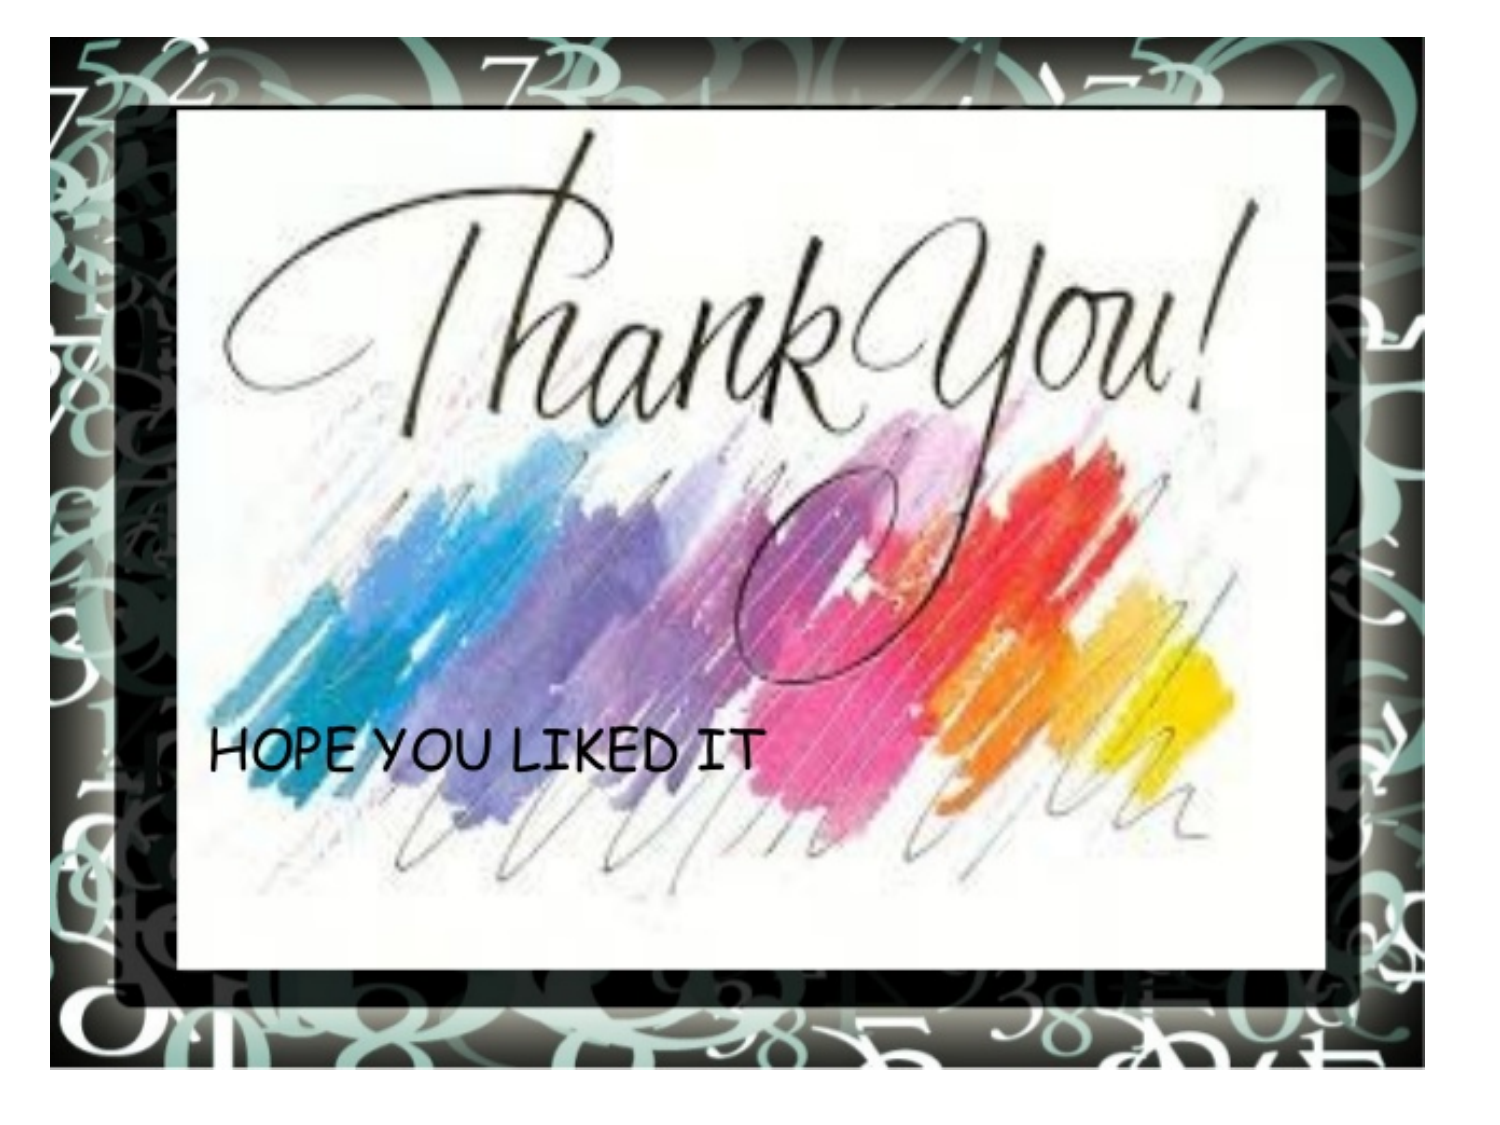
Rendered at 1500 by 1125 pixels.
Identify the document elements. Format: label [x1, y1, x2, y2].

picture [50, 37, 1426, 1070]
